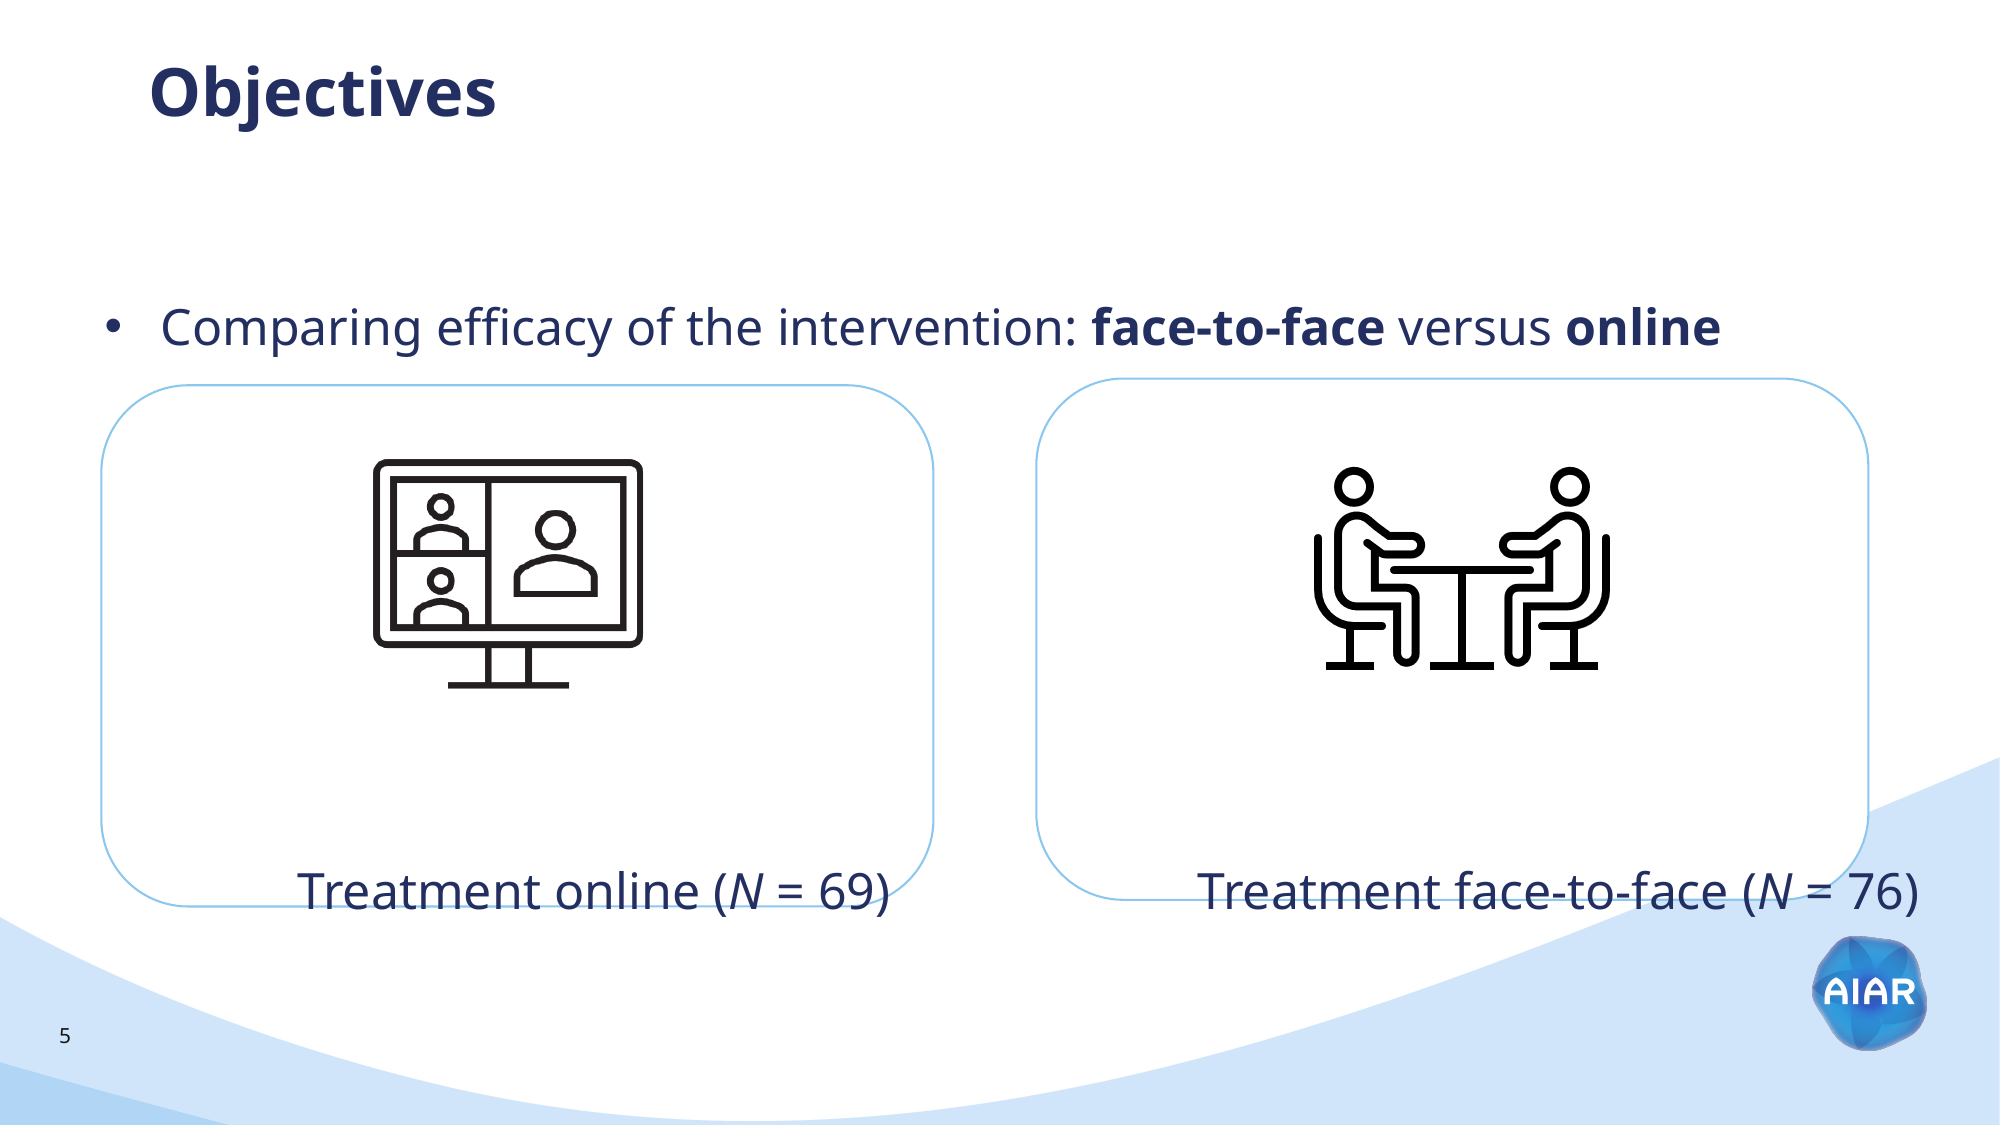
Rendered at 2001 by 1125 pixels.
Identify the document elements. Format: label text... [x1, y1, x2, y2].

text_box [1077, 731, 1537, 917]
text_box [1537, 789, 1870, 901]
list Comparing efficacy of the intervention: face-to-face versus online Treatment online (N = 69) Treatment face-to-face (N = 76) [104, 295, 1969, 789]
picture [0, 0, 2000, 1125]
slide_number 5 [59, 1024, 125, 1050]
title Objectives [148, 59, 1852, 132]
text_box [100, 447, 935, 908]
text_box [1035, 789, 1077, 888]
